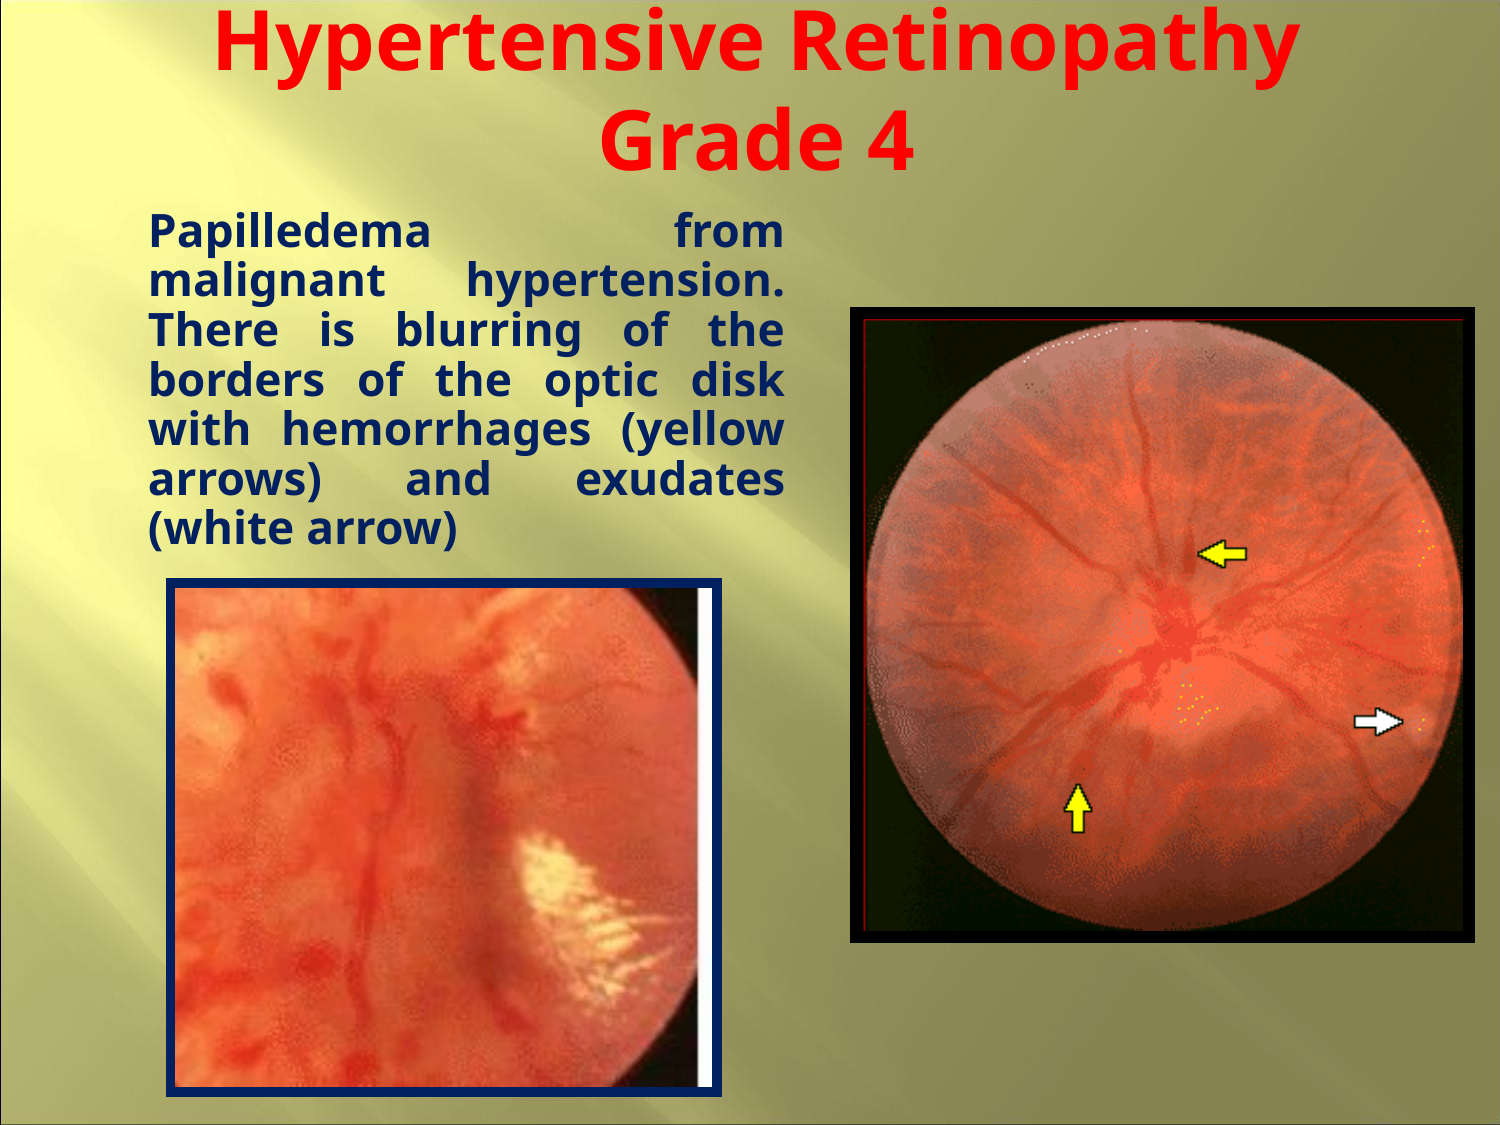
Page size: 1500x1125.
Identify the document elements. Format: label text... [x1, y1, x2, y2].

picture [0, 0, 1500, 1125]
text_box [862, 318, 1463, 931]
title Hypertensive Retinopathy Grade 4 [62, 24, 1450, 150]
list Papilledema from malignant hypertension. There is blurring of the borders of the optic disk with hemorrhages (yellow arrows) and exudates (white arrow) [49, 199, 801, 563]
